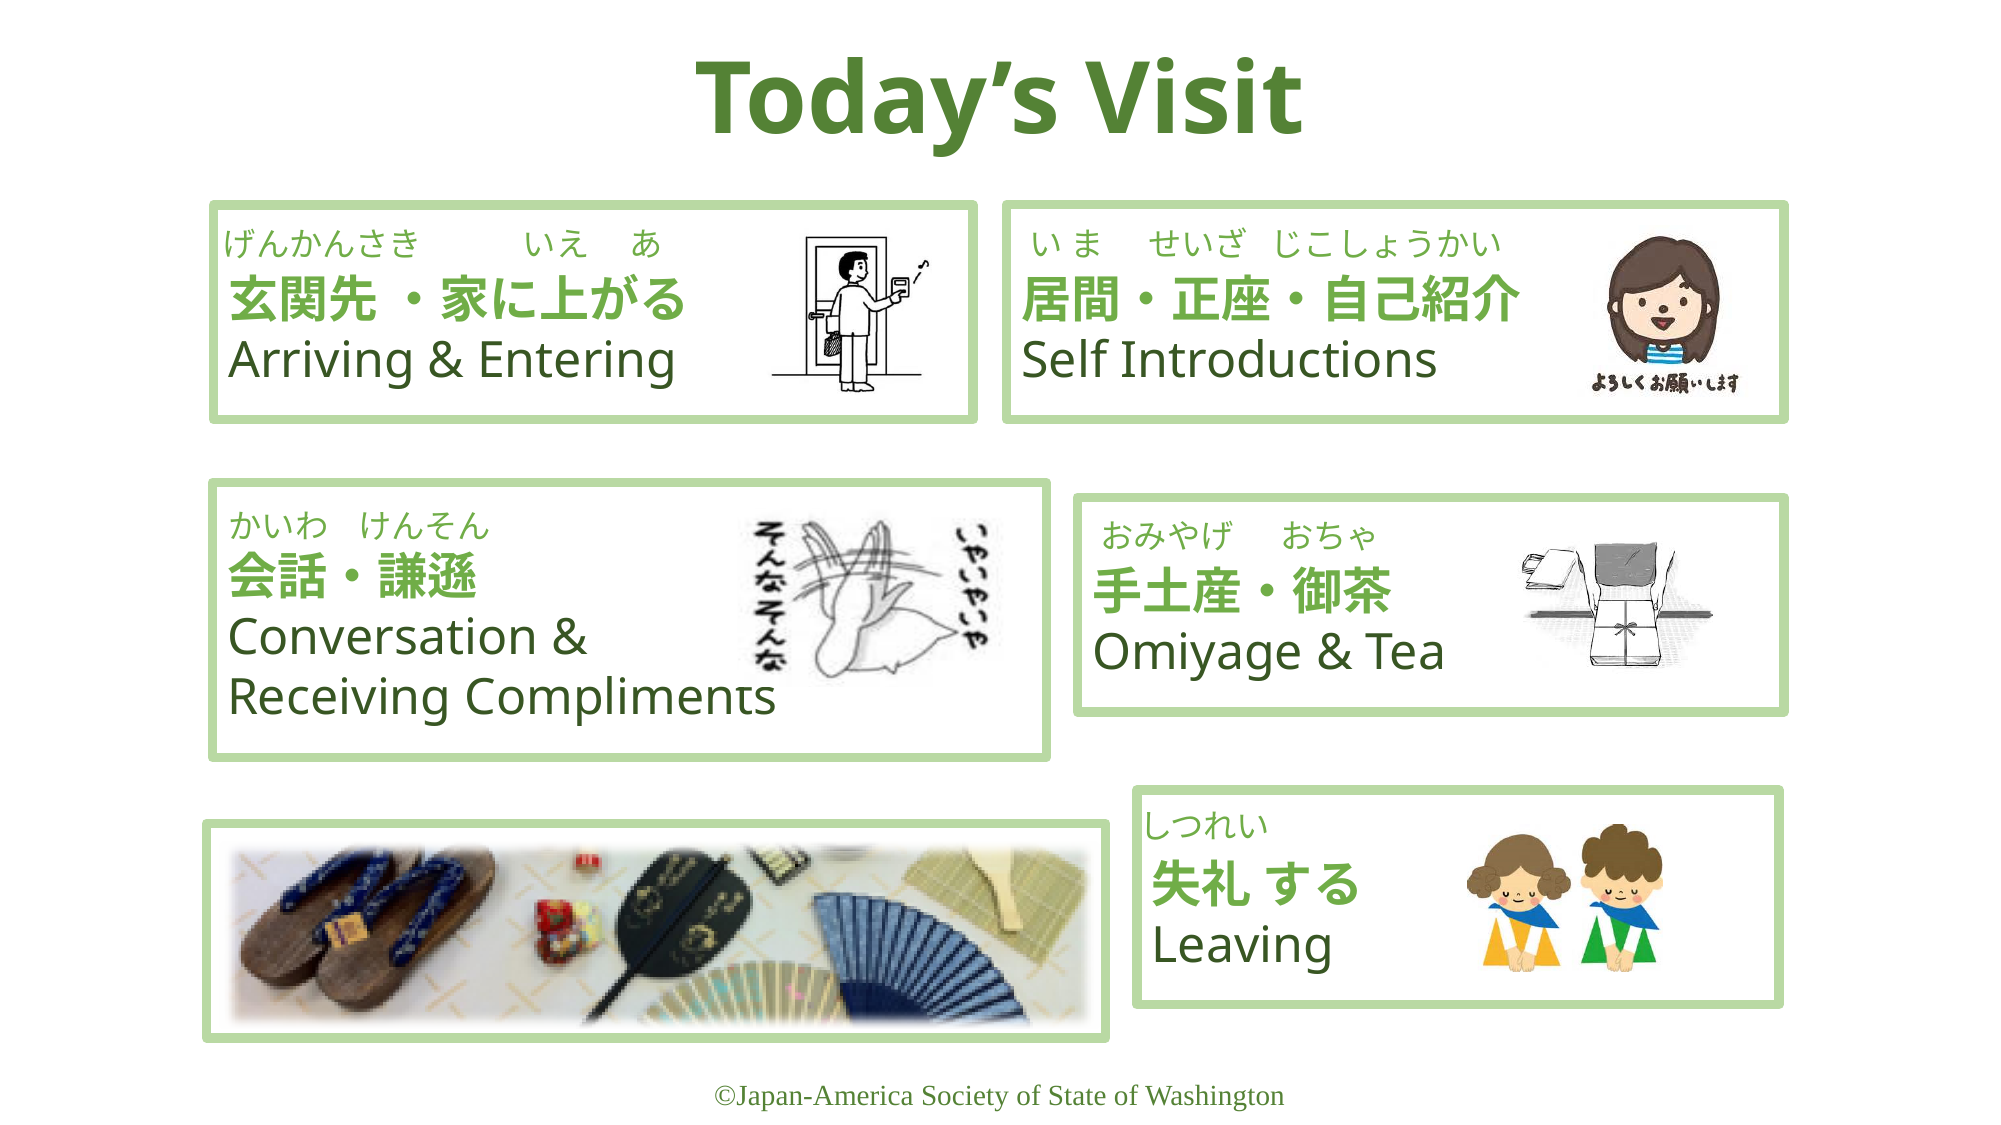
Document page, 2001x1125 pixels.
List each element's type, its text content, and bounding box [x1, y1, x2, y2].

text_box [212, 482, 1784, 761]
footer ©Japan-America Society of State of Washington [249, 1062, 1750, 1125]
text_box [206, 789, 1780, 1041]
title Today’s Visit [0, 0, 2000, 204]
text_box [207, 204, 1784, 423]
